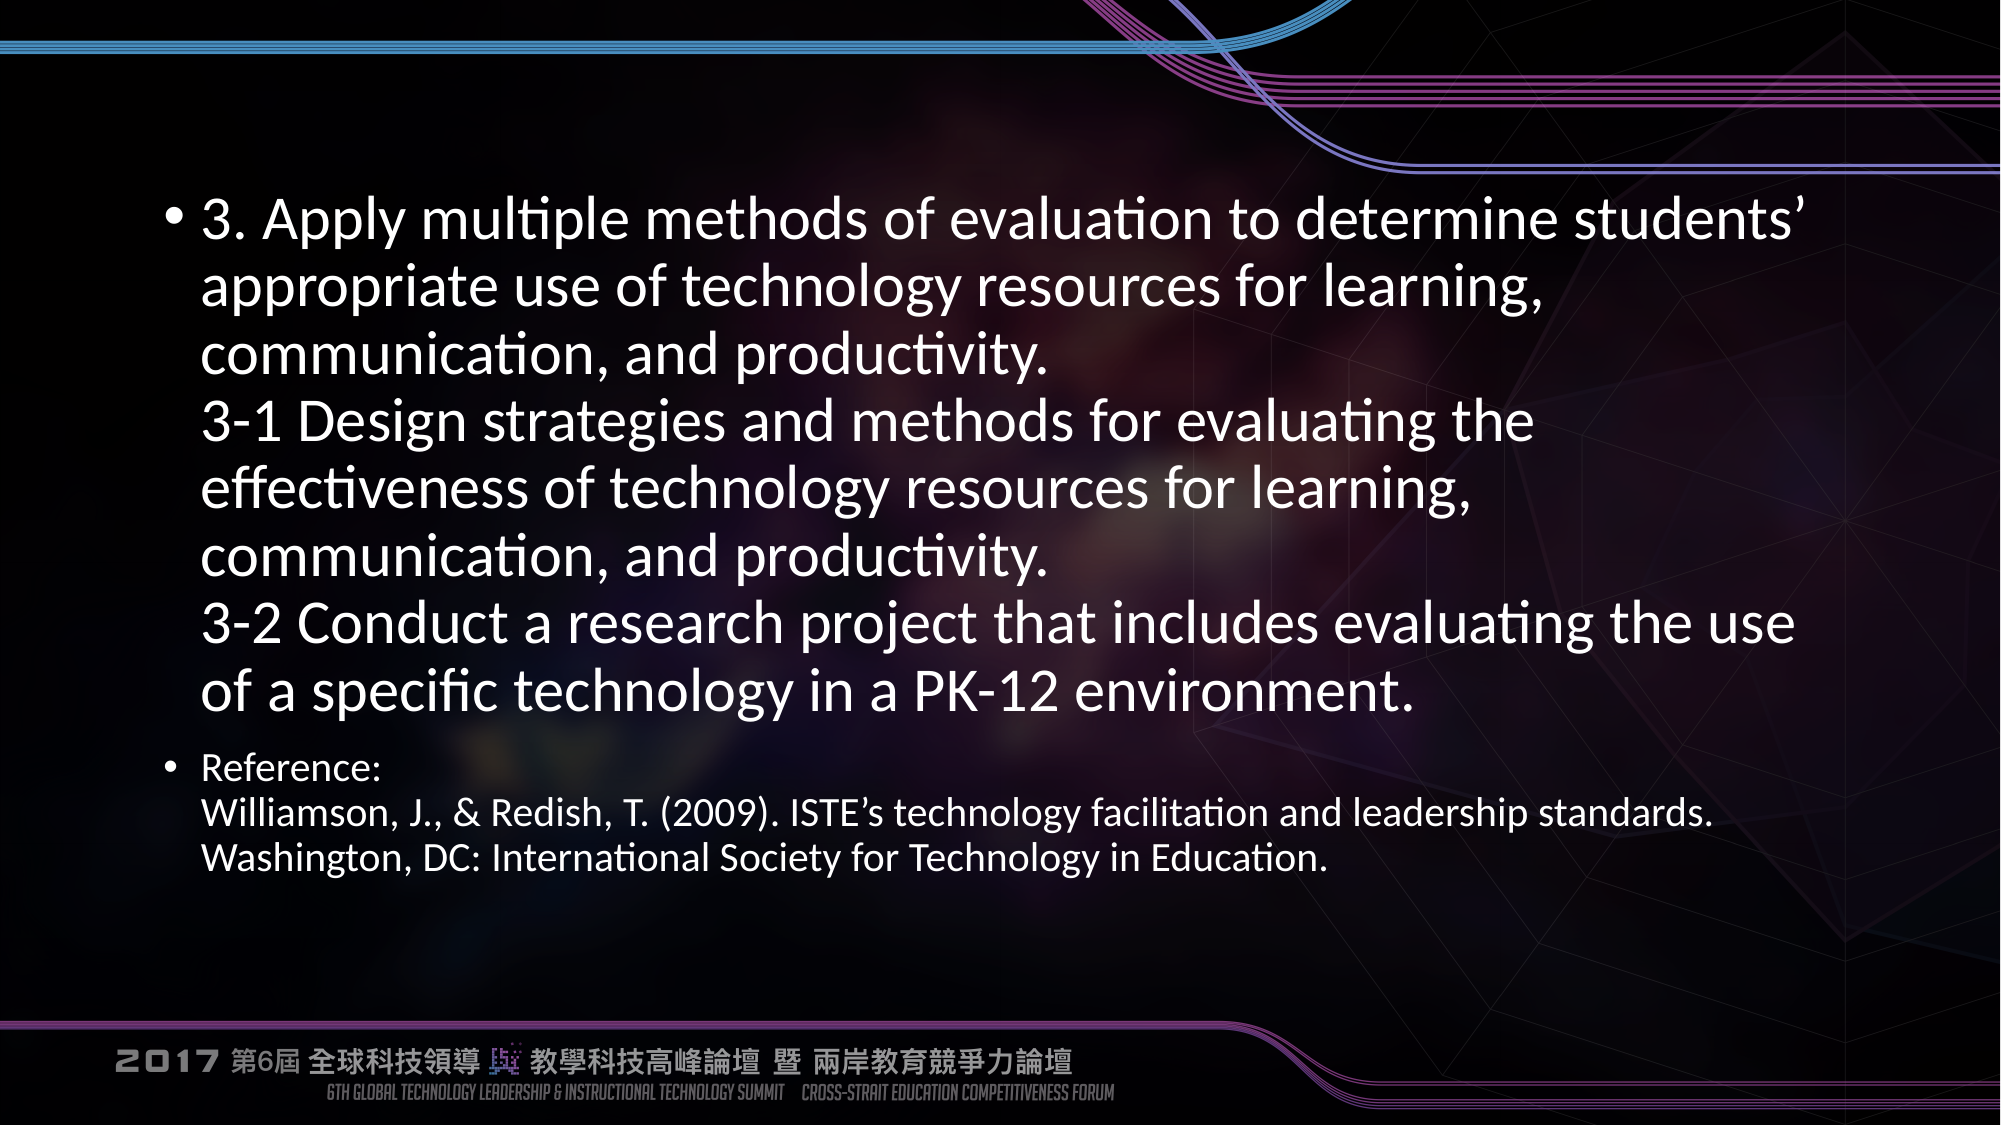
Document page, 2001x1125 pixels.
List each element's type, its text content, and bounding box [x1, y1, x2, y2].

picture [0, 0, 2001, 1125]
list 3. Apply multiple methods of evaluation to determine students’ appropriate use of technology resources for learning, communication, and productivity. 3-1 Design strategies and methods for evaluating the effectiveness of technology resources for learning, communication, and productivity. 3-2 Conduct a research project that includes evaluating the use of a specific technology in a PK-12 environment. Reference: Williamson, J., & Redish, T. (2009). ISTE’s technology facilitation and leadership standards. Washington, DC: International Society for Technology in Education. [148, 177, 1874, 981]
